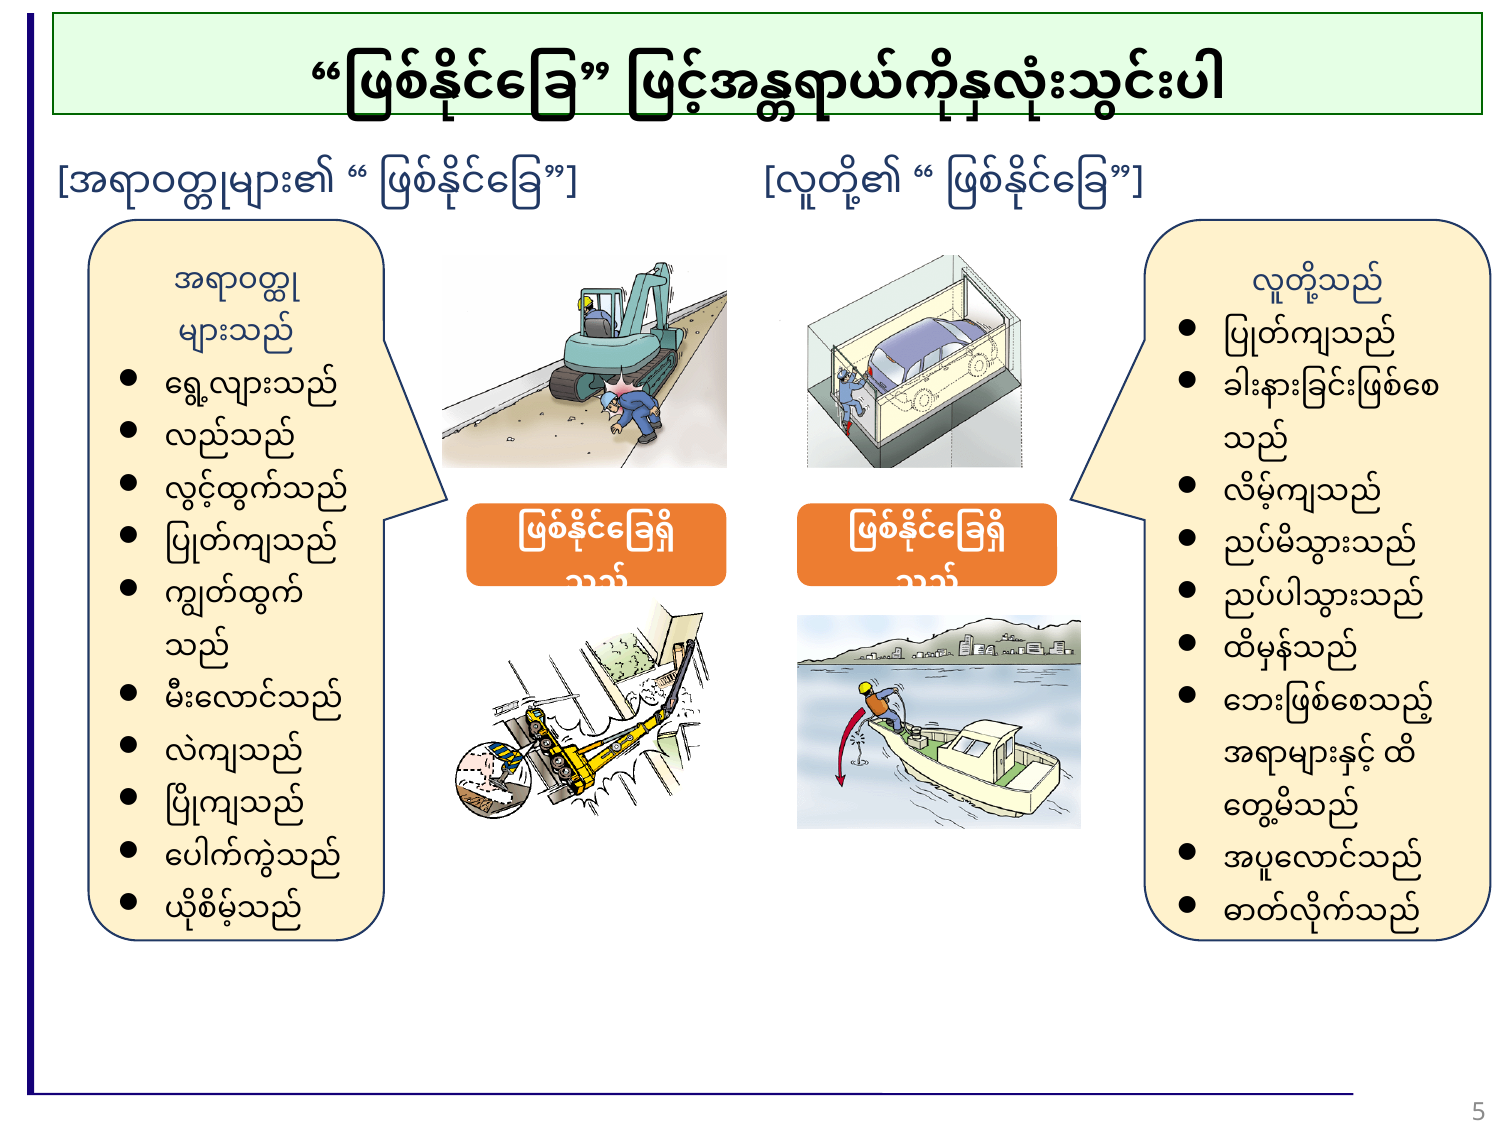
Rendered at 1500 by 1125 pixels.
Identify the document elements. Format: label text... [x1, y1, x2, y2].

text_box [လူတို့၏ “ ဖြစ်နိုင်ခြေ”] [748, 125, 1469, 1106]
text_box လူတို့သည် ပြုတ်ကျသည် ခါးနားခြင်းဖြစ်စေ သည် လိမ့်ကျသည် ညပ်မိသွားသည် ညပ်ပါသွားသည် ထိမှန်သည် ဘေးဖြစ်စေသည့် အရာများနှင့် ထိတွေ့မိသည် အပူလောင်သည် ဓာတ်လိုက်သည် [1069, 218, 1492, 942]
text_box ဖြစ်နိုင်ခြေရှိသည် [465, 502, 728, 588]
text_box ဖြစ်နိုင်ခြေရှိသည် [796, 502, 1059, 588]
text_box “ဖြစ်နိုင်ခြေ” ဖြင့်အန္တရာယ်ကိုနှလုံးသွင်းပါ [52, 12, 1483, 115]
picture [430, 597, 730, 823]
picture [773, 255, 1058, 468]
text_box အရာဝတ္ထုများသည် ​ရွေ့လျားသည် လည်သည် လွင့်ထွက်သည် ပြုတ်ကျသည် ကျွတ်ထွက်သည် မီးလောင်သည် လဲကျသည် ပြိုကျသည် ပေါက်ကွဲသည် ယိုစိမ့်သည် [87, 218, 449, 942]
list [အရာဝတ္တုများ၏ “ ဖြစ်နိုင်ခြေ”] [41, 125, 748, 1106]
picture [442, 255, 727, 468]
picture [797, 615, 1081, 829]
slide_number 5 [1163, 1074, 1500, 1125]
